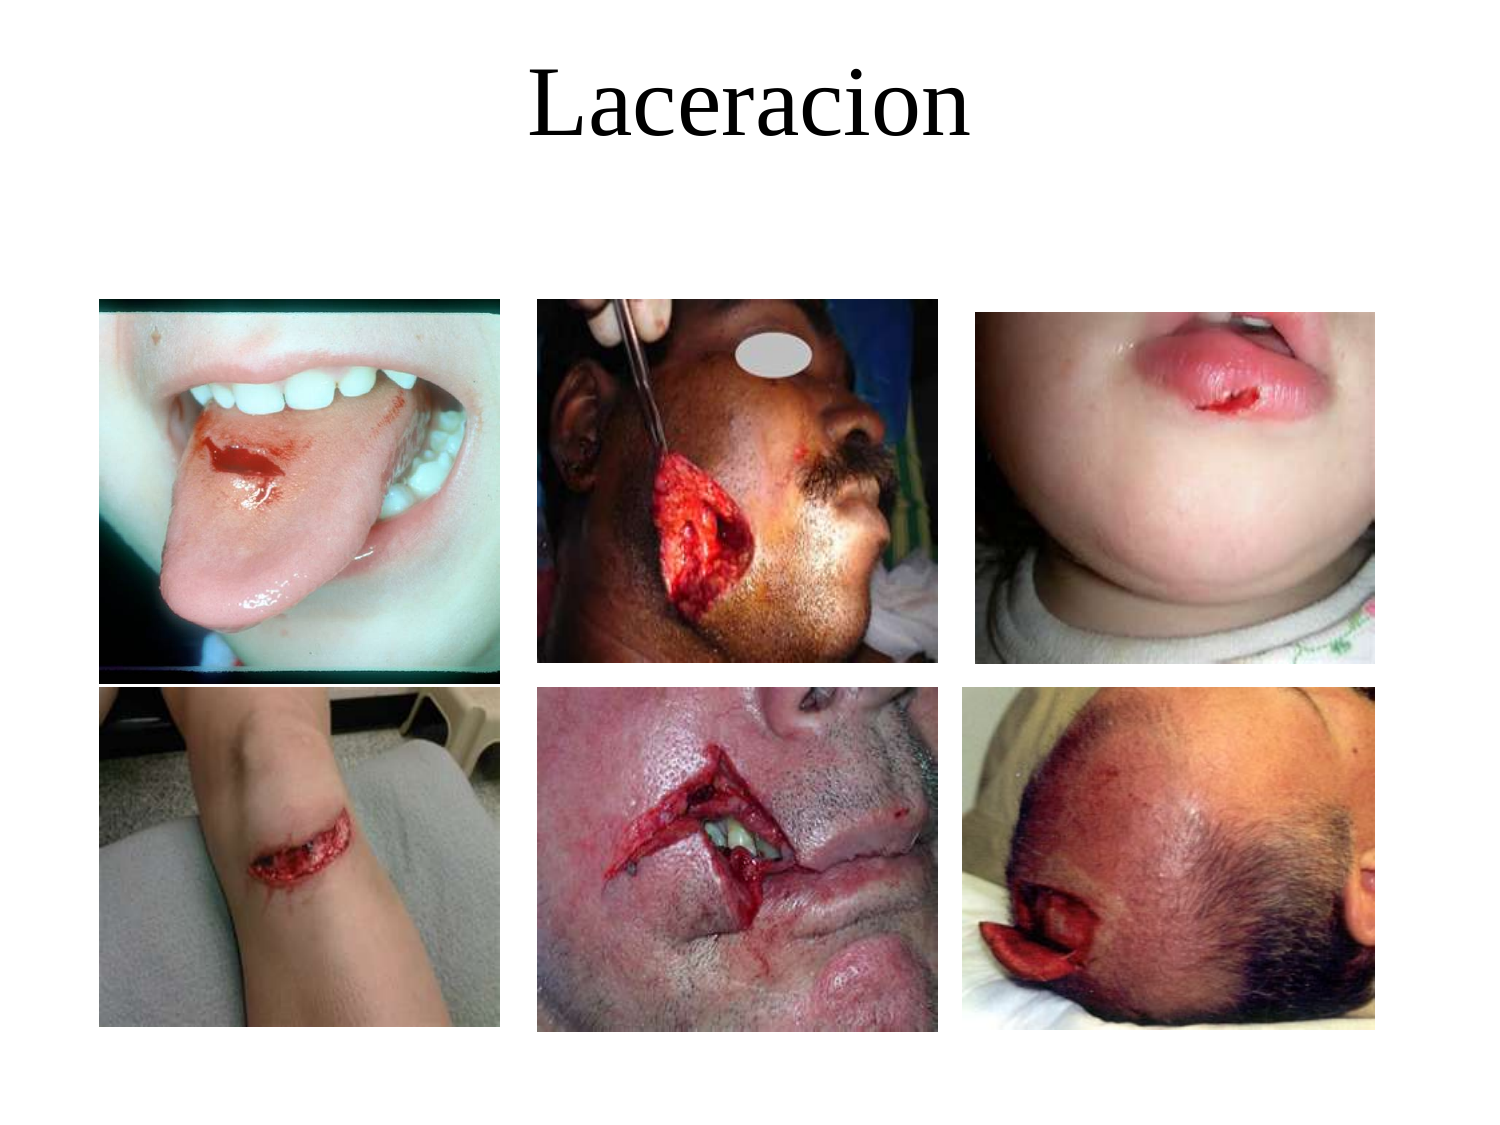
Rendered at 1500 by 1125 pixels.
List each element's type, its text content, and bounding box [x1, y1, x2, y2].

picture [537, 299, 938, 663]
picture [537, 687, 938, 1032]
picture [974, 312, 1376, 665]
picture [99, 687, 501, 1027]
picture [99, 299, 501, 684]
picture [962, 687, 1376, 1030]
text_box Laceracion [112, 0, 1388, 163]
